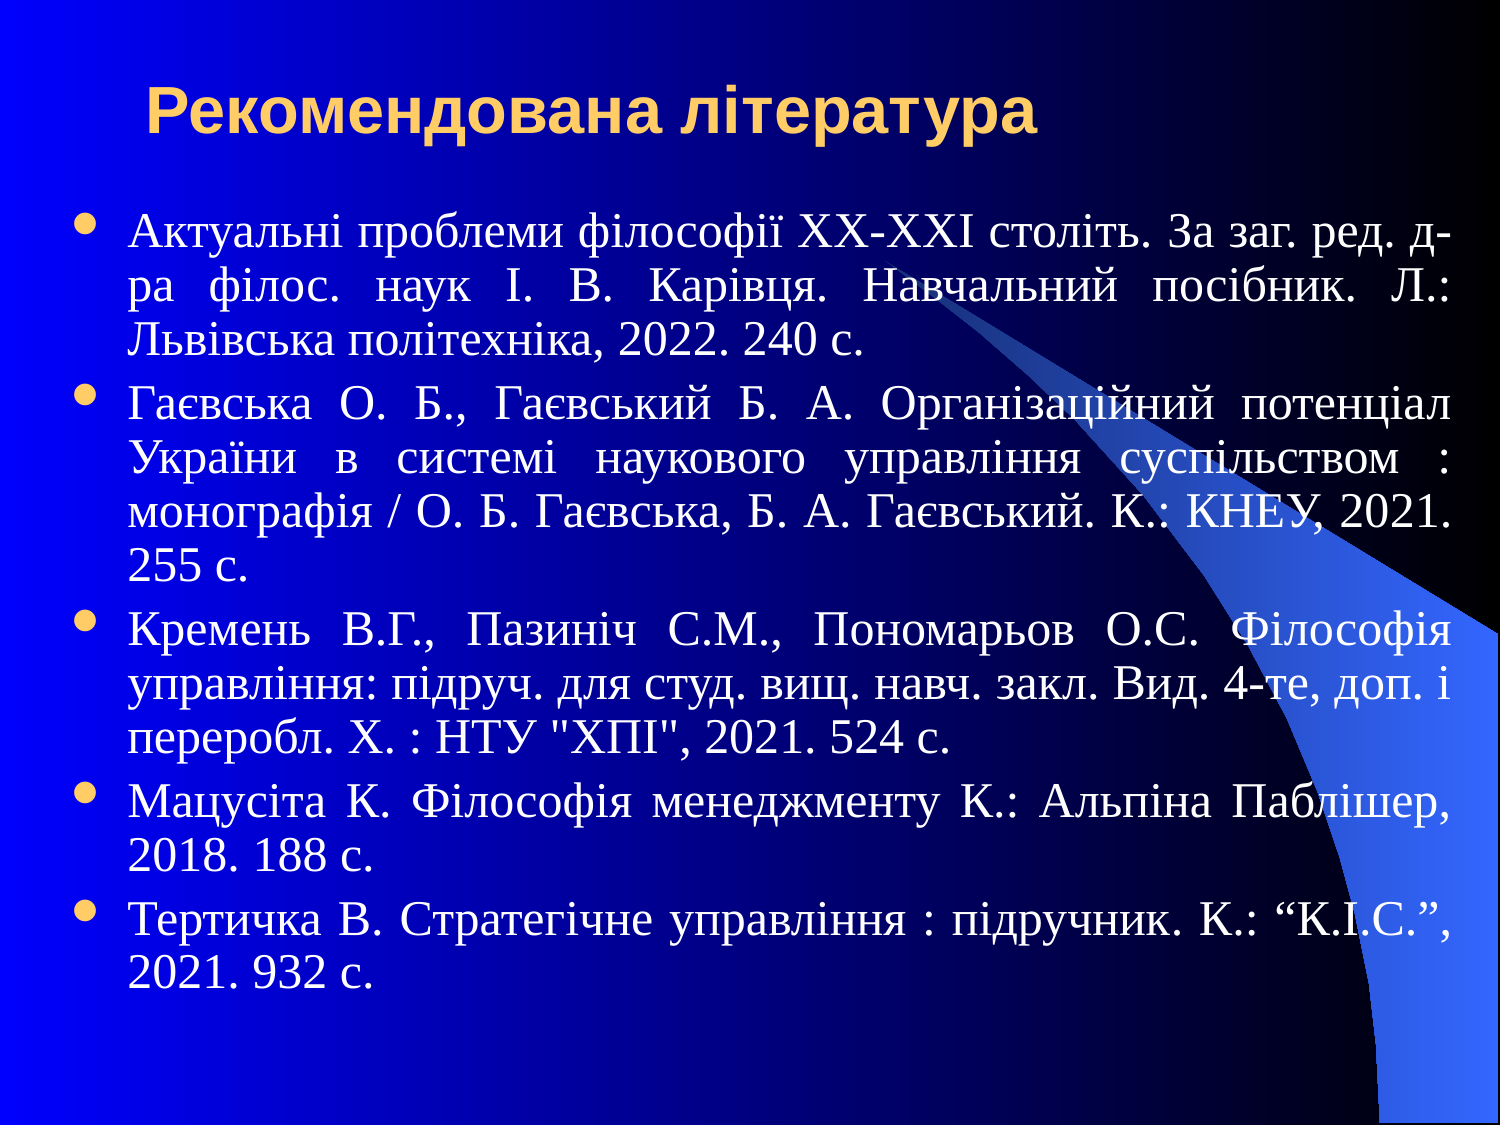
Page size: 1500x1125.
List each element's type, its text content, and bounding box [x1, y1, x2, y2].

title Рекомендована література [111, 7, 1438, 196]
list Актуальні проблеми філософії ХХ-ХХІ століть. За заг. ред. д-ра філос. наук І. В. Карівця. Навчальний посібник. Л.: Львівська політехніка, 2022. 240 с. Гаєвська О. Б., Гаєвський Б. А. Організаційний потенціал України в системі наукового управління суспільством : монографія / О. Б. Гаєвська, Б. А. Гаєвський. К.: КНЕУ, 2021. 255 с. Кремень В.Г., Пазиніч С.М., Пономарьов О.С. Філософія управління: підруч. для студ. вищ. навч. закл. Вид. 4-те, доп. і переробл. Х. : НТУ "ХПІ", 2021. 524 с. Мацусiта К. Філософія менеджменту К.: Альпіна Паблішер, 2018. 188 с. Тертичка В. Стратегічне управління : підручник. К.: “К.І.С.”, 2021. 932 с. [41, 196, 1483, 1013]
